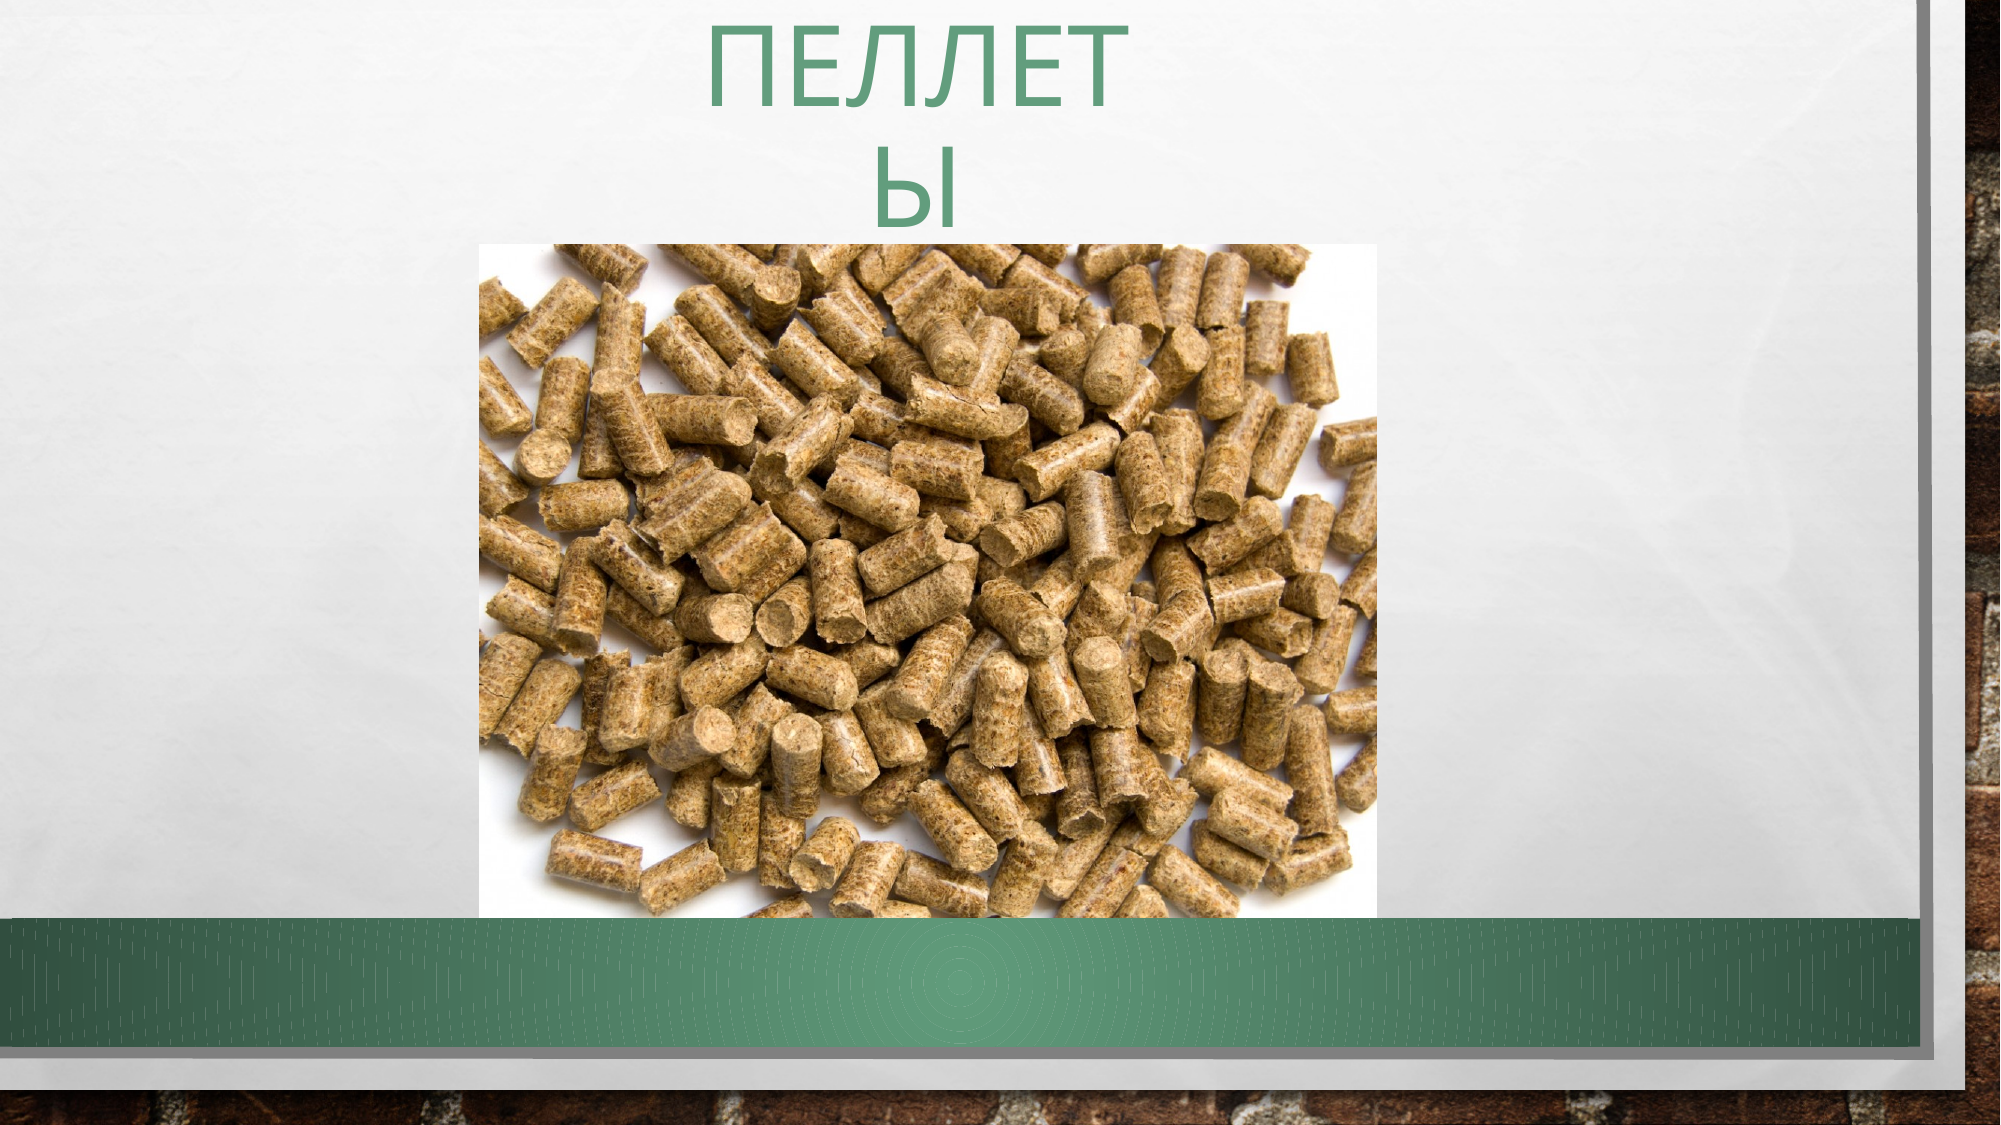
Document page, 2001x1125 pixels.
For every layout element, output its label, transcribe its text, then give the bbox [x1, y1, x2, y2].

picture [0, 0, 2000, 1125]
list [479, 244, 1377, 918]
title Пеллеты [657, 51, 1175, 210]
